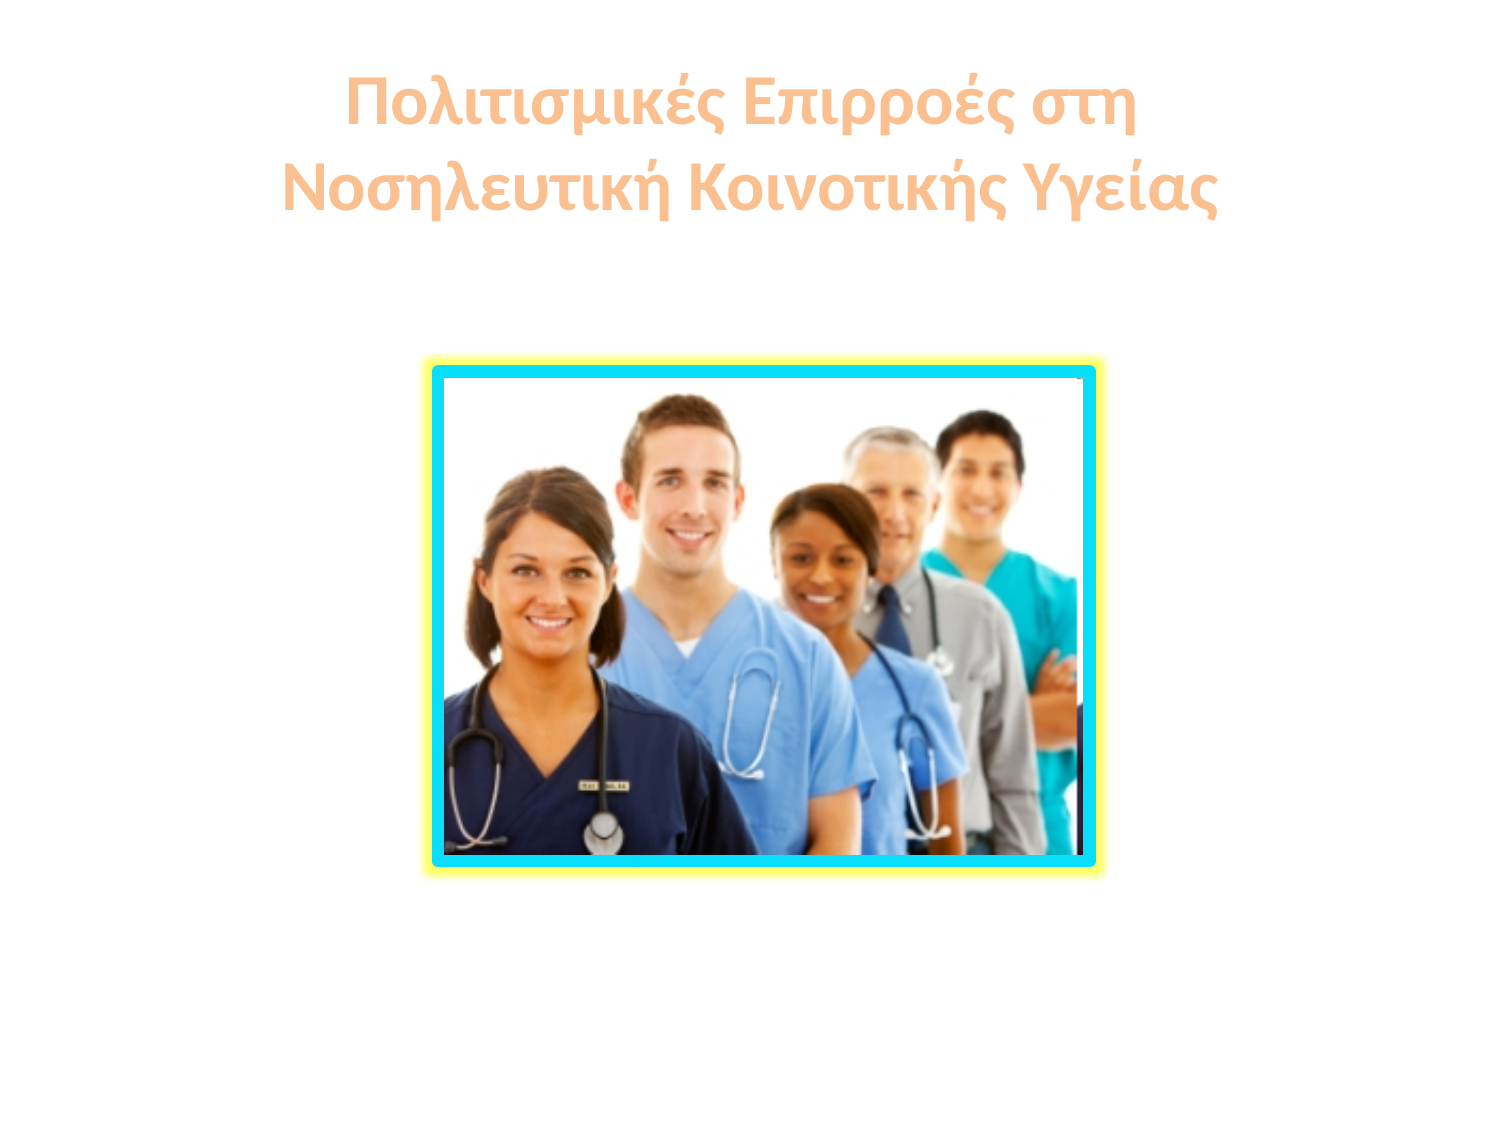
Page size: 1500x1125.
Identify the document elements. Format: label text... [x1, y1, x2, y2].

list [443, 377, 1084, 856]
title Πολιτισμικές Επιρροές στη Νοσηλευτική Κοινοτικής Υγείας [75, 45, 1425, 233]
